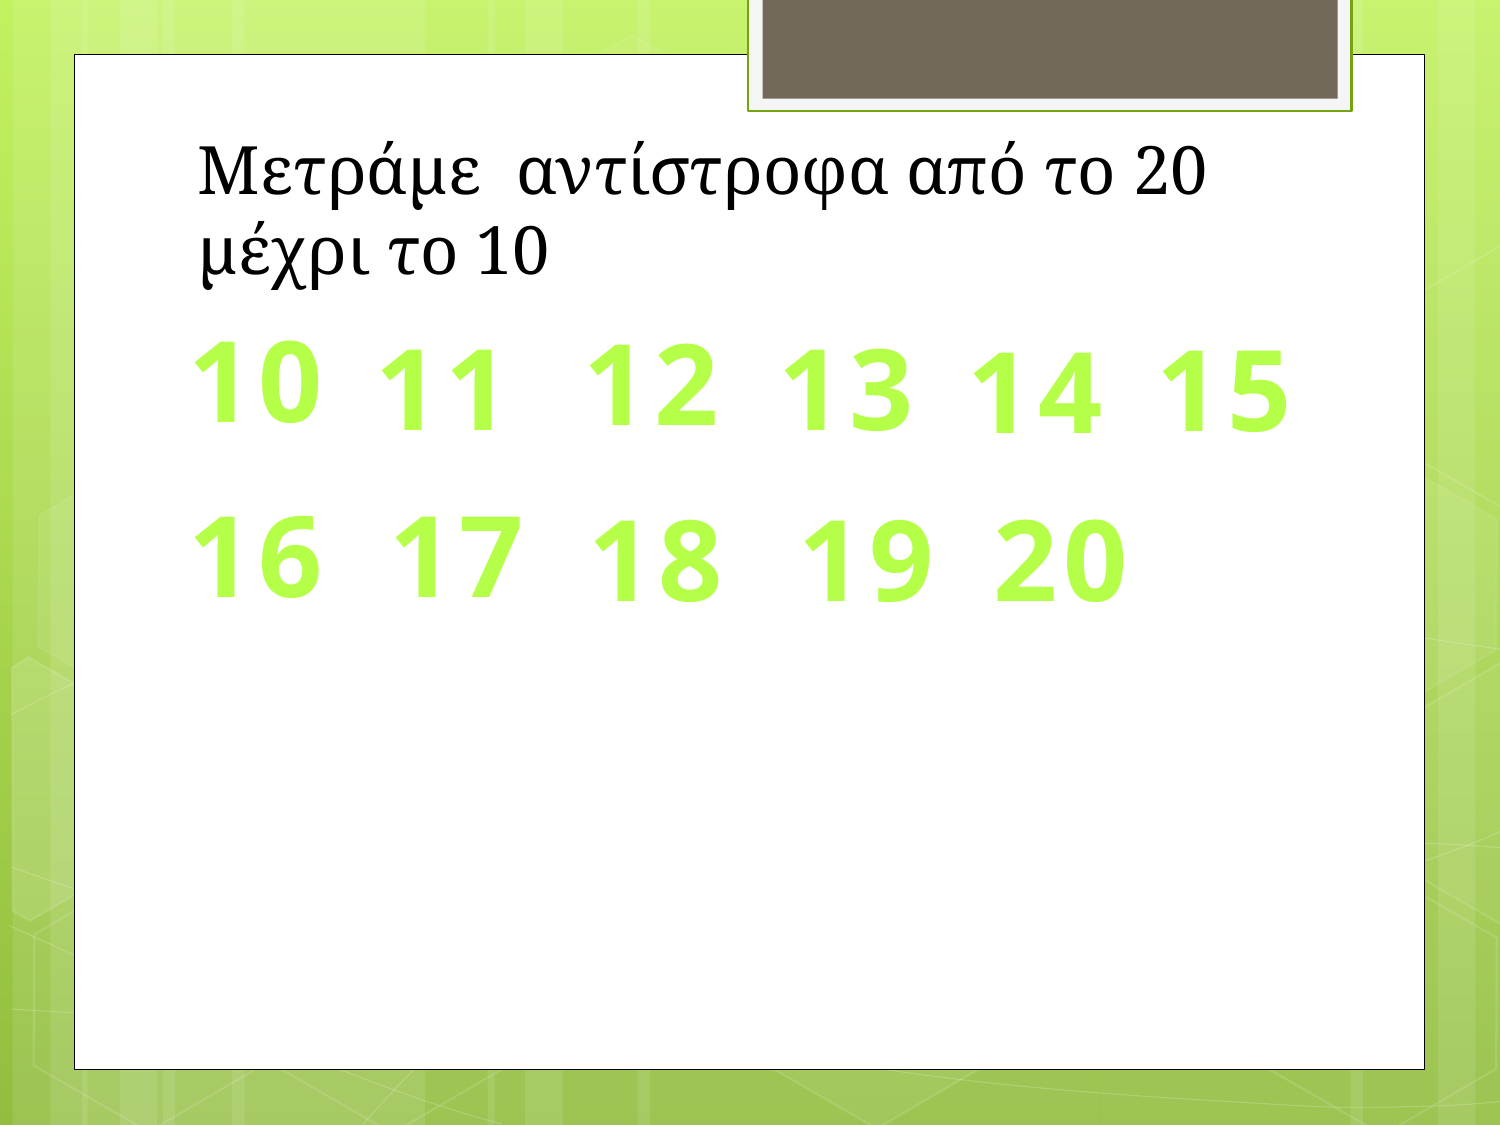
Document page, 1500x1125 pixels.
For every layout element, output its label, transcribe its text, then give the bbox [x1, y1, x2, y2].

text_box 11 [360, 310, 526, 461]
text_box 15 [1141, 311, 1307, 462]
text_box 14 [952, 313, 1118, 464]
text_box 13 [763, 310, 929, 461]
text_box 12 [568, 305, 734, 456]
text_box Μετράμε αντίστροφα από το 20 μέχρι το 10 [182, 120, 1341, 296]
text_box 10 [173, 302, 339, 453]
text_box 16 [173, 477, 339, 628]
text_box 20 [977, 481, 1143, 632]
text_box 19 [783, 481, 949, 632]
text_box 17 [373, 477, 539, 628]
text_box 18 [573, 481, 739, 632]
